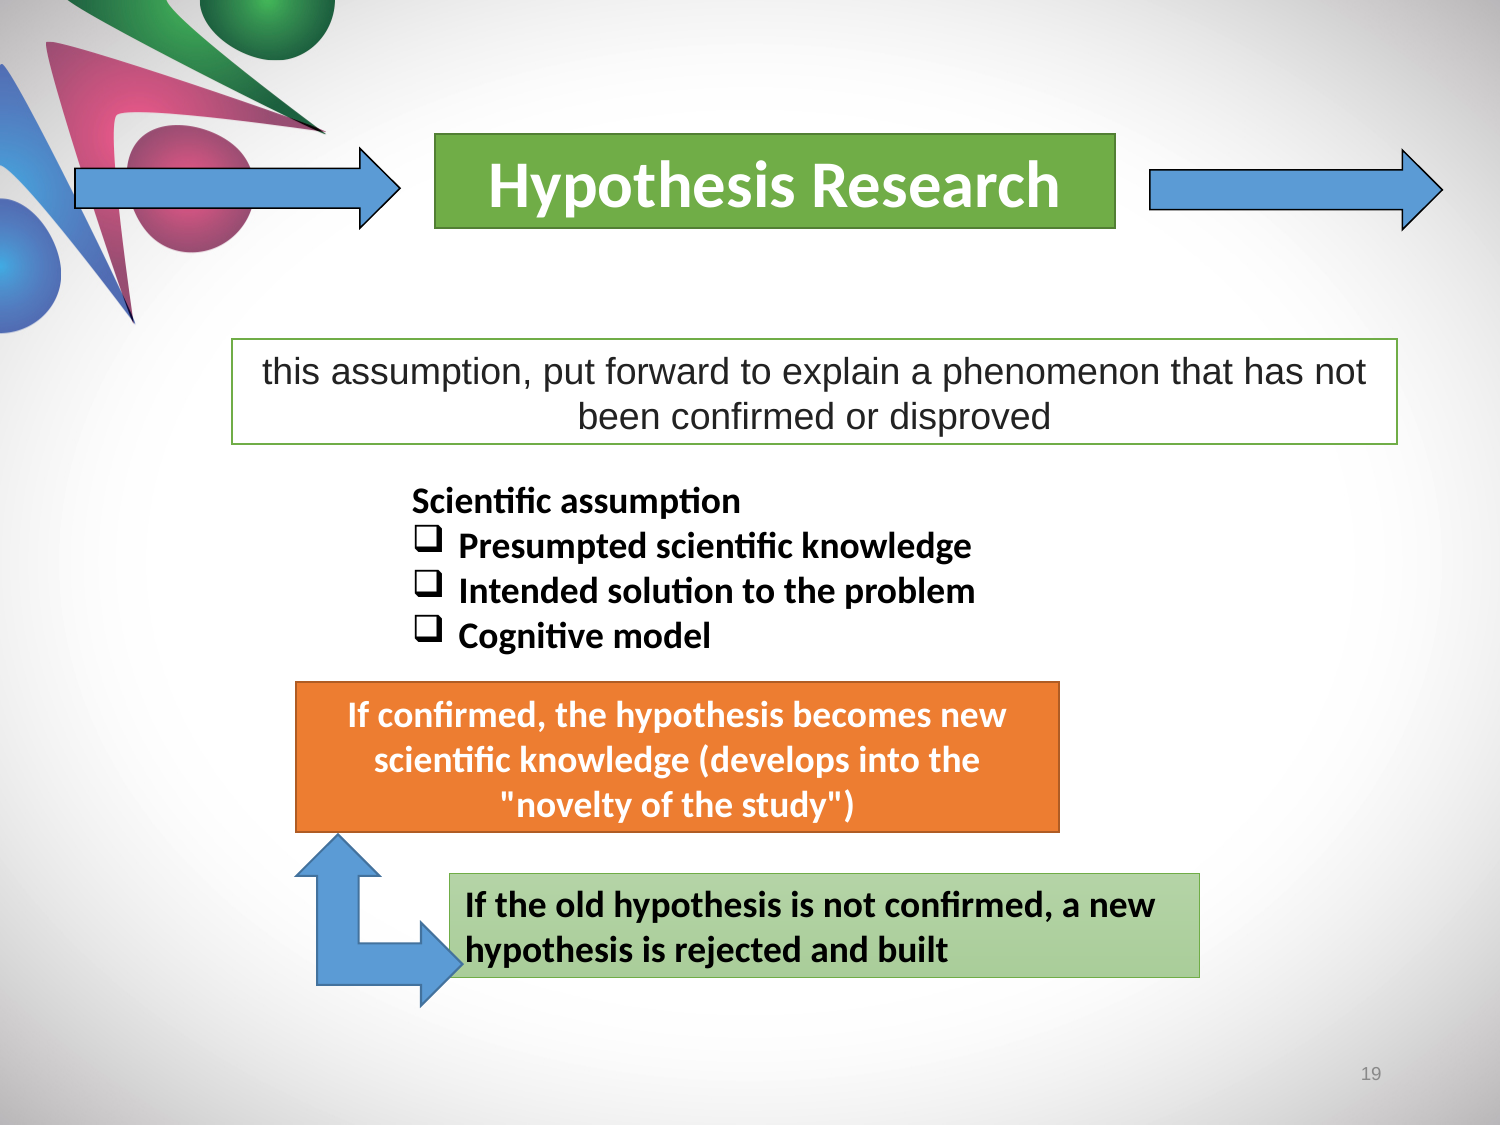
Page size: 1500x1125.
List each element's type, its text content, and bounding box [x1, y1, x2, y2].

text_box [293, 832, 464, 1009]
picture [0, 0, 1500, 1125]
text_box this assumption, put forward to explain a phenomenon that has not been confirmed or disproved [231, 338, 1398, 445]
text_box [1149, 149, 1443, 230]
text_box Hypothesis Research [434, 133, 1116, 229]
text_box If confirmed, the hypothesis becomes new scientific knowledge (develops into the "novelty of the study") [295, 681, 1060, 833]
text_box [75, 148, 400, 229]
text_box If the old hypothesis is not confirmed, a new hypothesis is rejected and built [449, 873, 1200, 978]
slide_number 19 [1059, 1042, 1397, 1103]
text_box Scientific assumption Presumpted scientific knowledge Intended solution to the problem Cognitive model [397, 468, 1300, 664]
